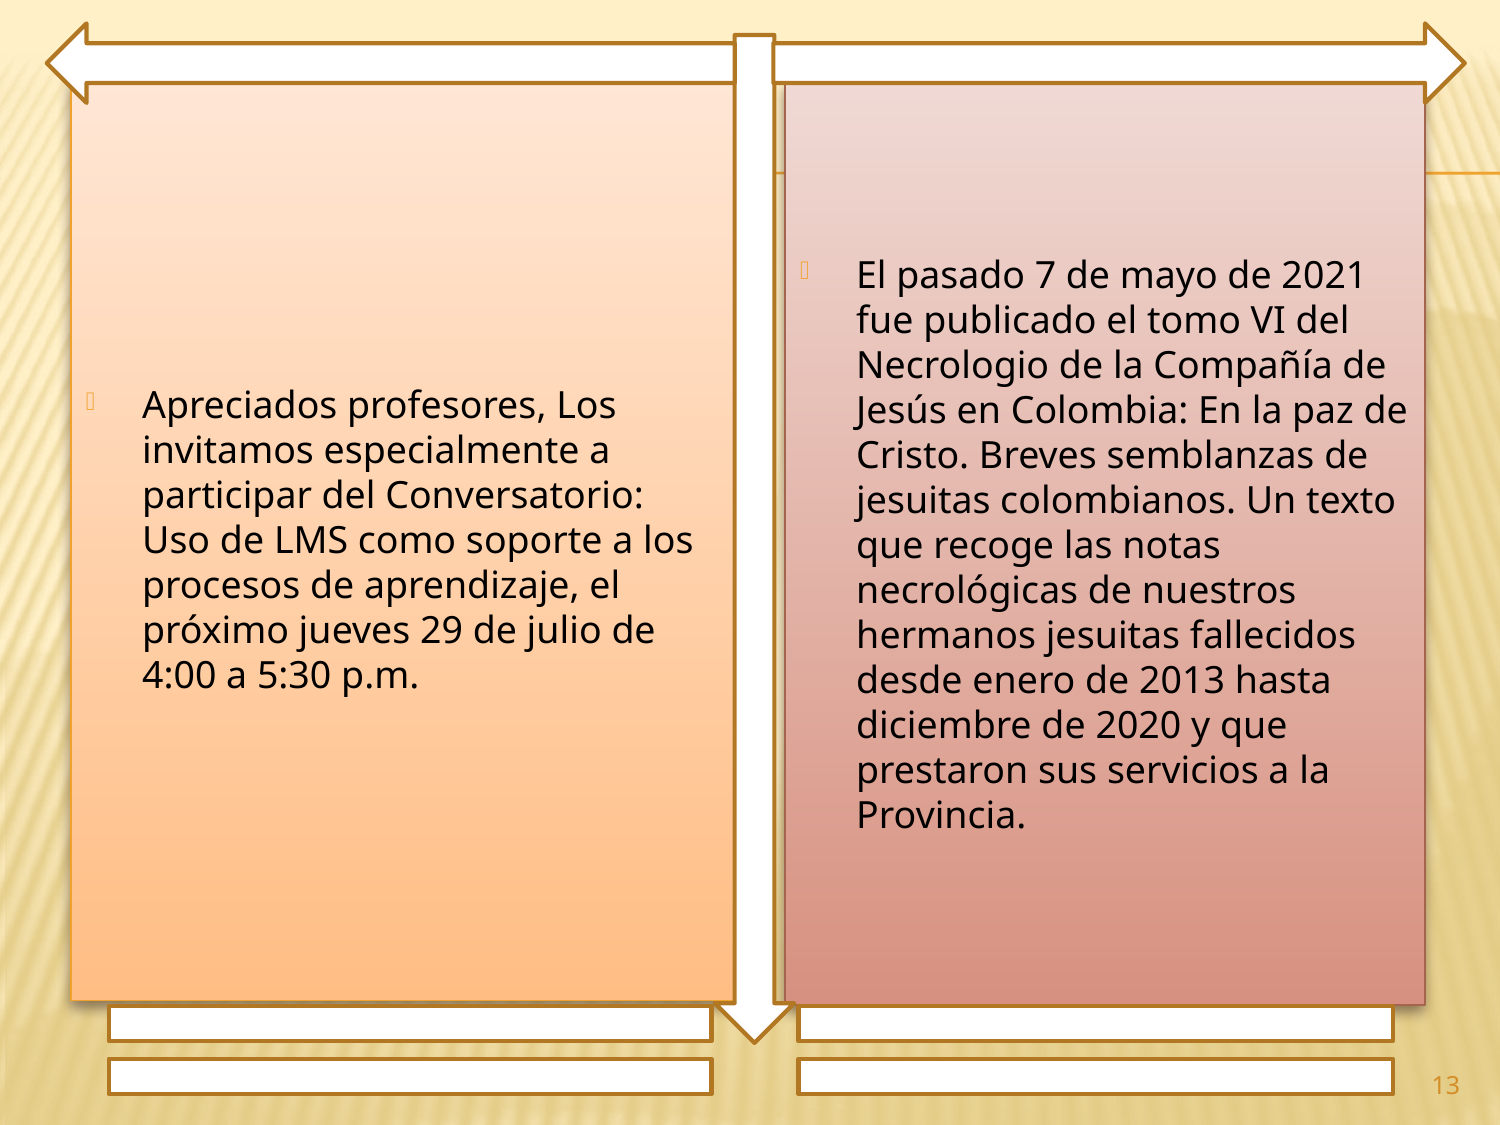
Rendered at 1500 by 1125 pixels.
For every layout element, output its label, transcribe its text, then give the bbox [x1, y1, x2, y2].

text_box [107, 1057, 714, 1096]
text_box [771, 21, 1467, 105]
text_box [44, 21, 737, 105]
text_box [796, 1004, 1395, 1043]
text_box [712, 32, 797, 1046]
list El pasado 7 de mayo de 2021 fue publicado el tomo VI del Necrologio de la Compañía de Jesús en Colombia: En la paz de Cristo. Breves semblanzas de jesuitas colombianos. Un texto que recoge las notas necrológicas de nuestros hermanos jesuitas fallecidos desde enero de 2013 hasta diciembre de 2020 y que prestaron sus servicios a la Provincia. [784, 86, 1426, 1006]
text_box [796, 1057, 1395, 1096]
slide_number 13 [1350, 1062, 1475, 1103]
list Apreciados profesores, Los invitamos especialmente a participar del Conversatorio: Uso de LMS como soporte a los procesos de aprendizaje, el próximo jueves 29 de julio de 4:00 a 5:30 p.m. [70, 86, 732, 1001]
text_box [107, 1004, 714, 1043]
